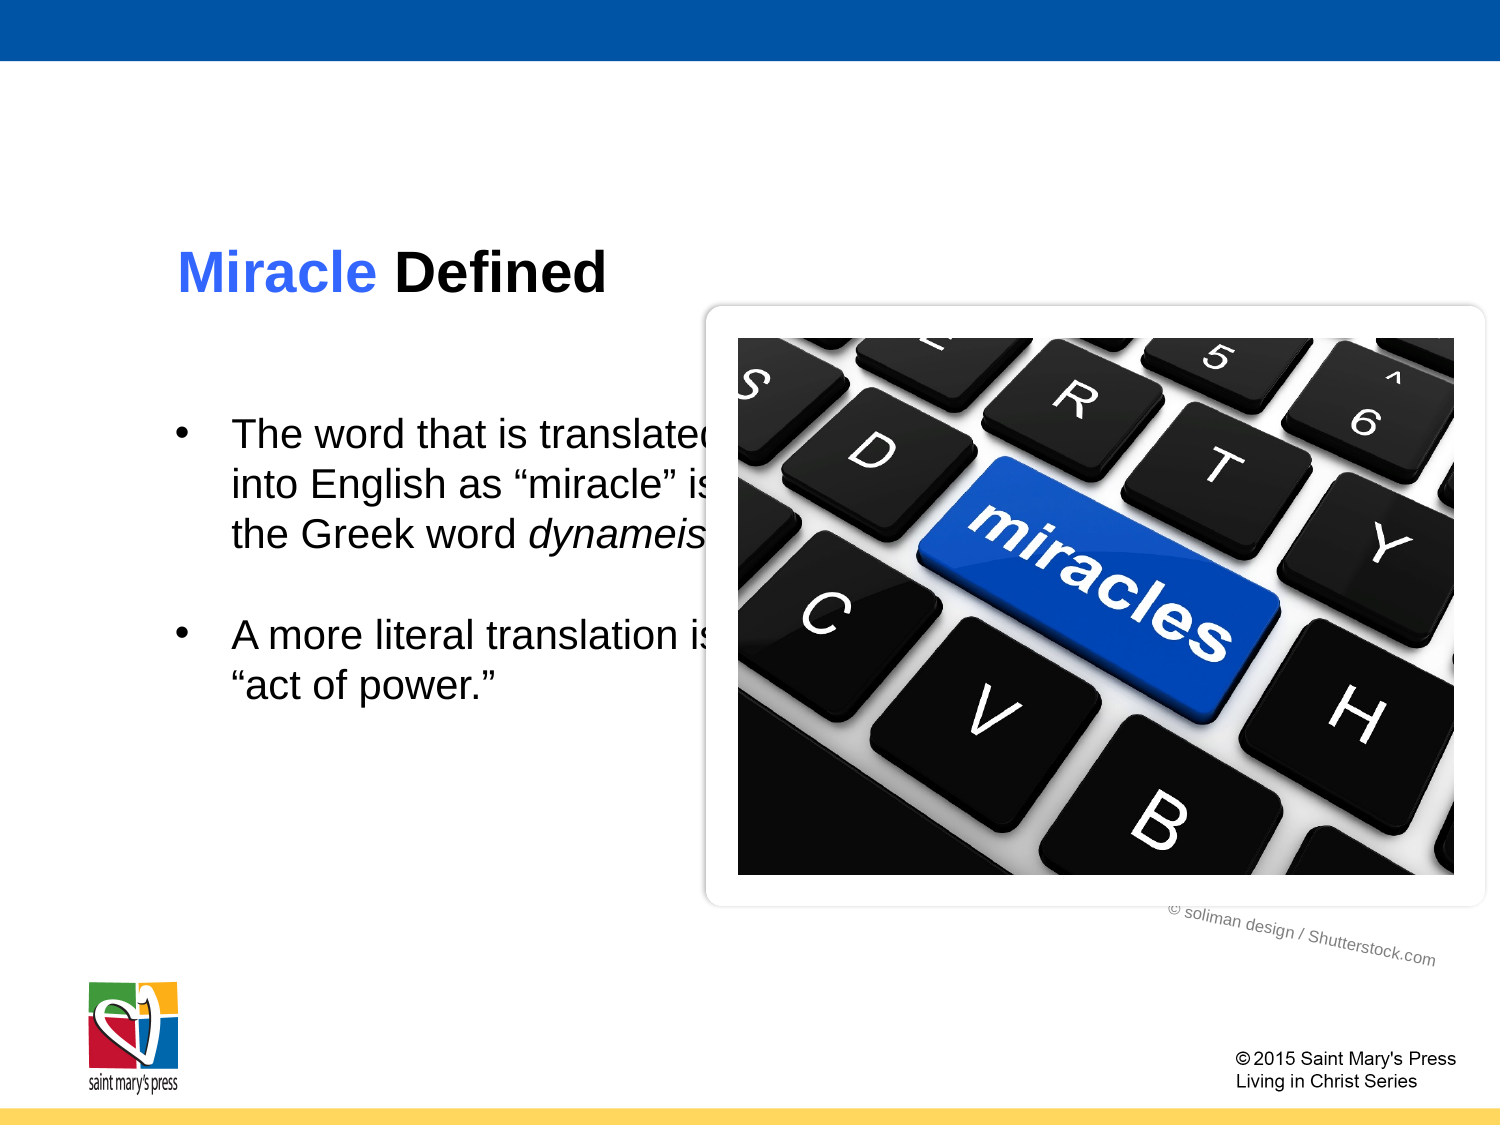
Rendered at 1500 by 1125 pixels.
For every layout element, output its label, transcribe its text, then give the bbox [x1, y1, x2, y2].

text_box The word that is translated into English as “miracle” is the Greek word dynameis. A more literal translation is “act of power.” [174, 399, 701, 715]
text_box © soliman design / Shutterstock.com [1150, 908, 1500, 991]
picture [737, 337, 1455, 876]
text_box Miracle Defined [162, 226, 775, 312]
picture [0, 0, 1500, 1125]
